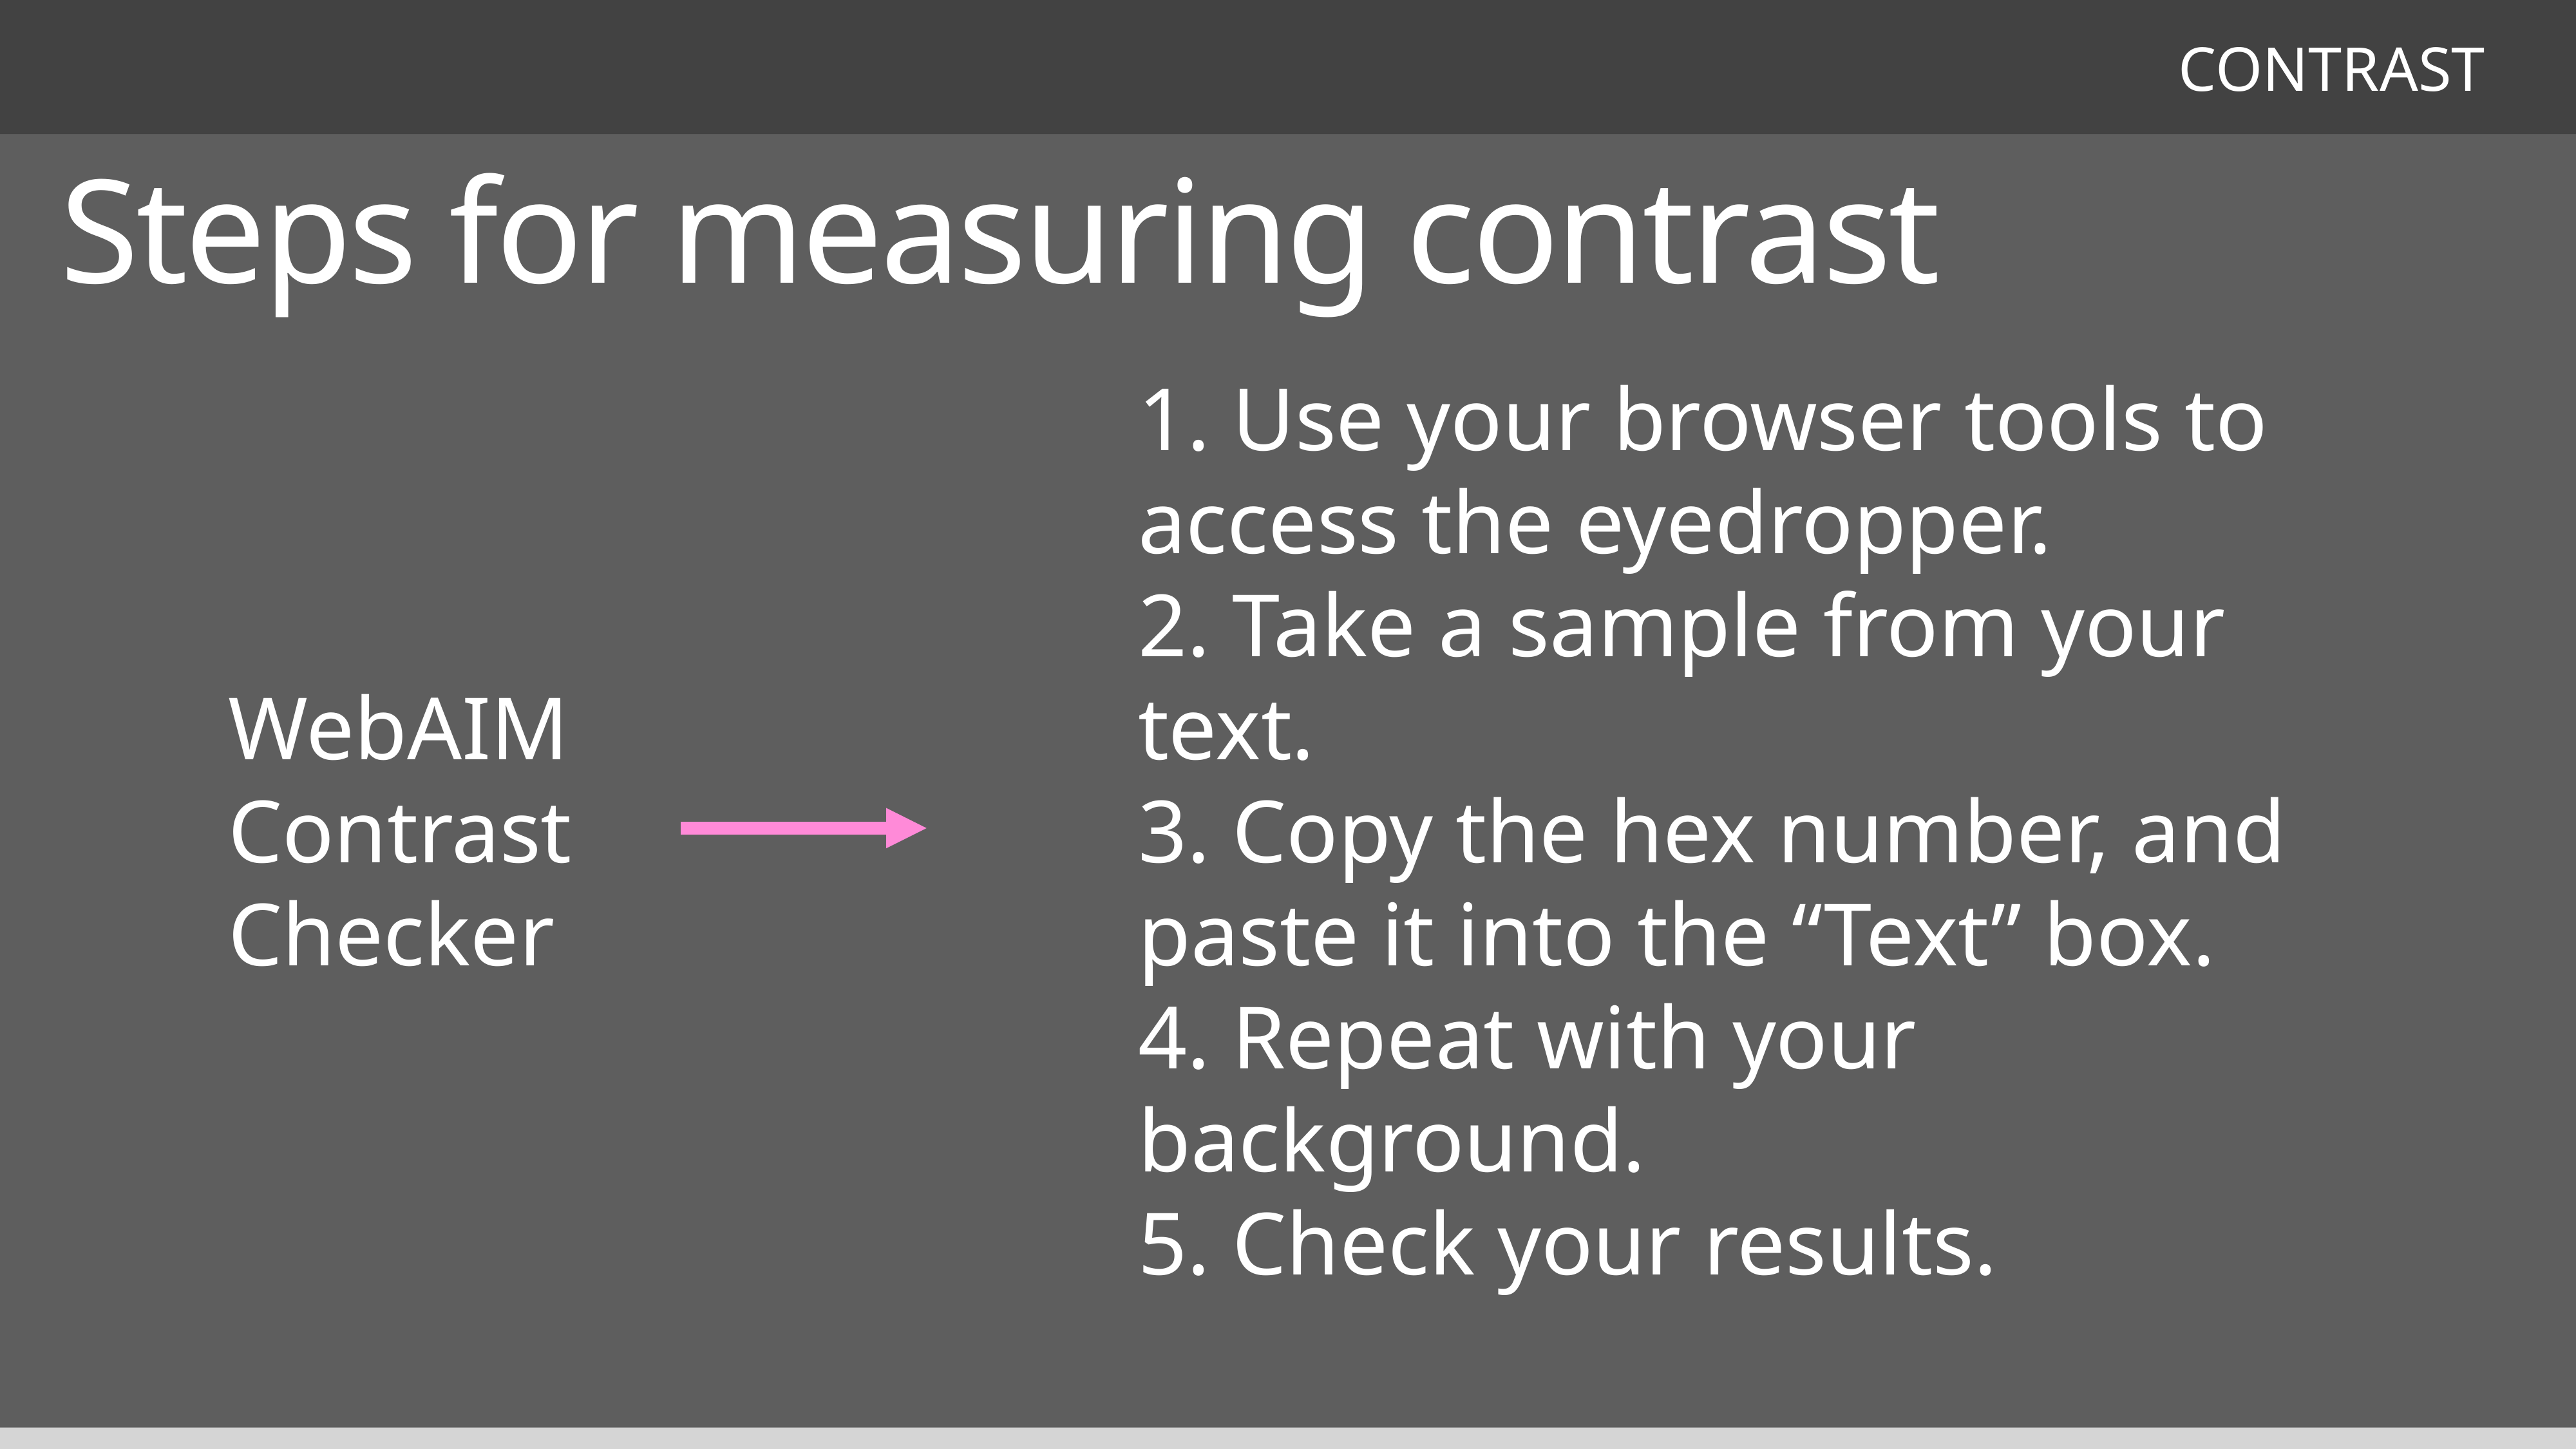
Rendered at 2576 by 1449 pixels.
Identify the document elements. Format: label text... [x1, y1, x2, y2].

title Steps for measuring contrast [54, 115, 2298, 368]
text_box WebAIM Contrast Checker [222, 668, 822, 989]
text_box CONTRAST [2173, 25, 2491, 109]
text_box 1. Use your browser tools to access the eyedropper. 2. Take a sample from your text. 3. Copy the hex number, and paste it into the “Text” box. 4. Repeat with your background. 5. Check your results. [1132, 359, 2375, 1298]
text_box [681, 824, 927, 833]
